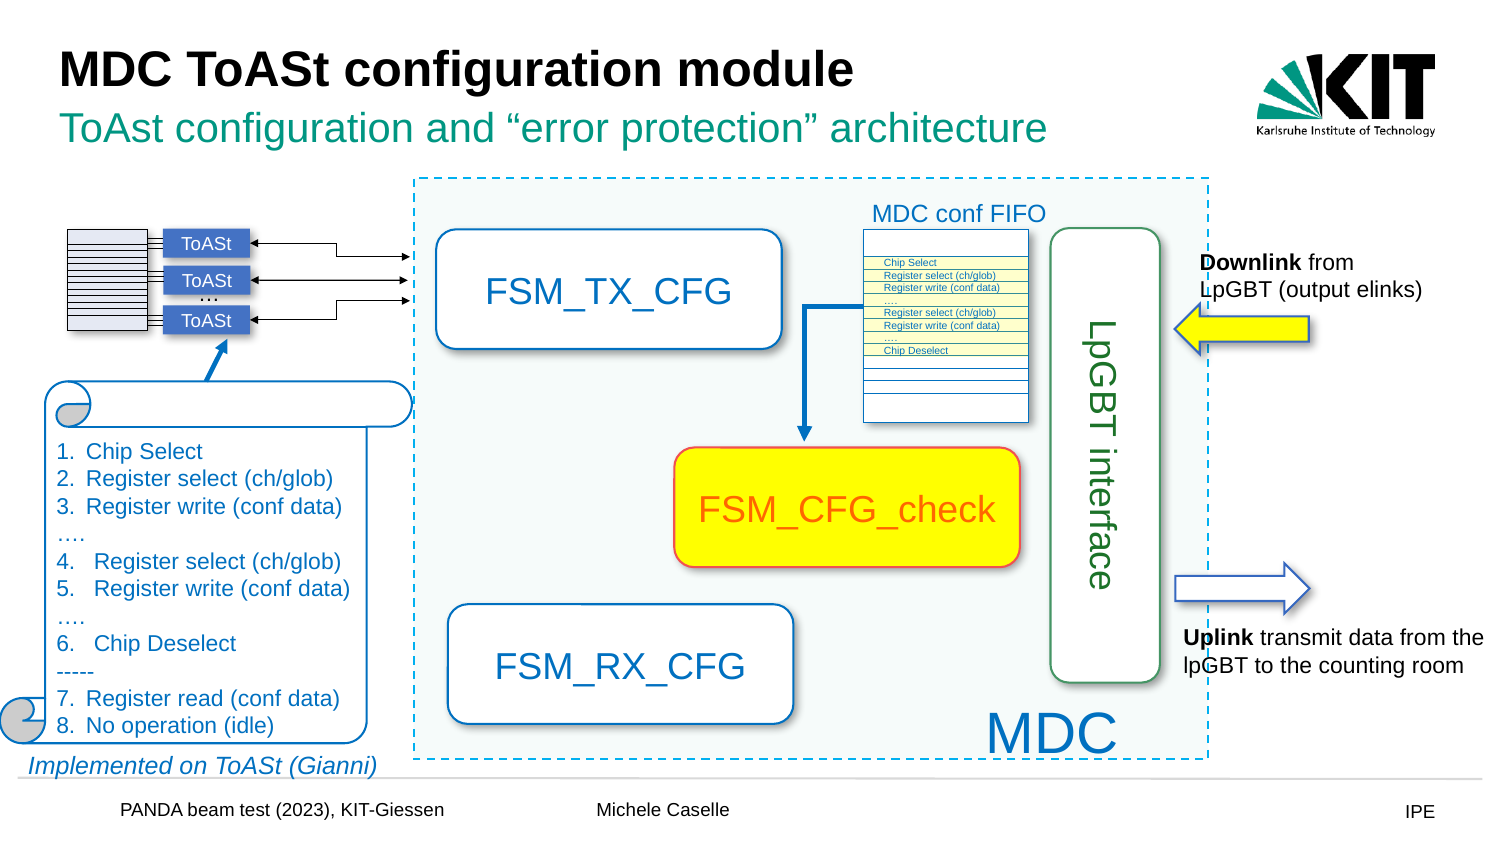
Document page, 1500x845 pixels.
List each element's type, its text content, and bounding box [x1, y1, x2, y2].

text_box Chip Select Register select (ch/glob) Register write (conf data) …. Register select (ch/glob) Register write (conf data) …. Chip Deselect ----- Register read (conf data) No operation (idle) [41, 429, 366, 742]
text_box FSM_RX_CFG [446, 603, 795, 725]
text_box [67, 229, 148, 331]
text_box ToASt [162, 228, 251, 259]
text_box FSM_CFG_check [673, 446, 1021, 569]
text_box ToASt [162, 304, 251, 335]
text_box Implemented on ToASt (Gianni) [13, 742, 401, 787]
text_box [205, 338, 228, 382]
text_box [249, 243, 411, 257]
text_box [0, 696, 41, 743]
text_box [1173, 310, 1310, 357]
text_box MDC conf FIFO [857, 189, 1063, 235]
text_box [413, 179, 1209, 760]
picture [1257, 97, 1435, 137]
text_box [804, 306, 864, 442]
text_box Downlink from LpGBT (output elinks) [1184, 239, 1449, 310]
text_box Uplink transmit data from the lpGBT to the counting room [1168, 615, 1500, 686]
text_box LpGBT interface [1049, 227, 1161, 684]
text_box ToAst configuration and “error protection” architecture [58, 113, 1220, 179]
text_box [249, 300, 411, 320]
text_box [146, 315, 163, 326]
text_box [44, 380, 413, 730]
text_box FSM_TX_CFG [435, 228, 783, 351]
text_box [863, 229, 1029, 423]
text_box … [183, 272, 228, 314]
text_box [147, 271, 164, 282]
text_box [147, 238, 164, 249]
text_box MDC [970, 687, 1134, 773]
text_box [1174, 560, 1312, 617]
text_box ToASt [162, 265, 251, 296]
text_box MDC ToASt configuration module [58, 36, 1441, 97]
